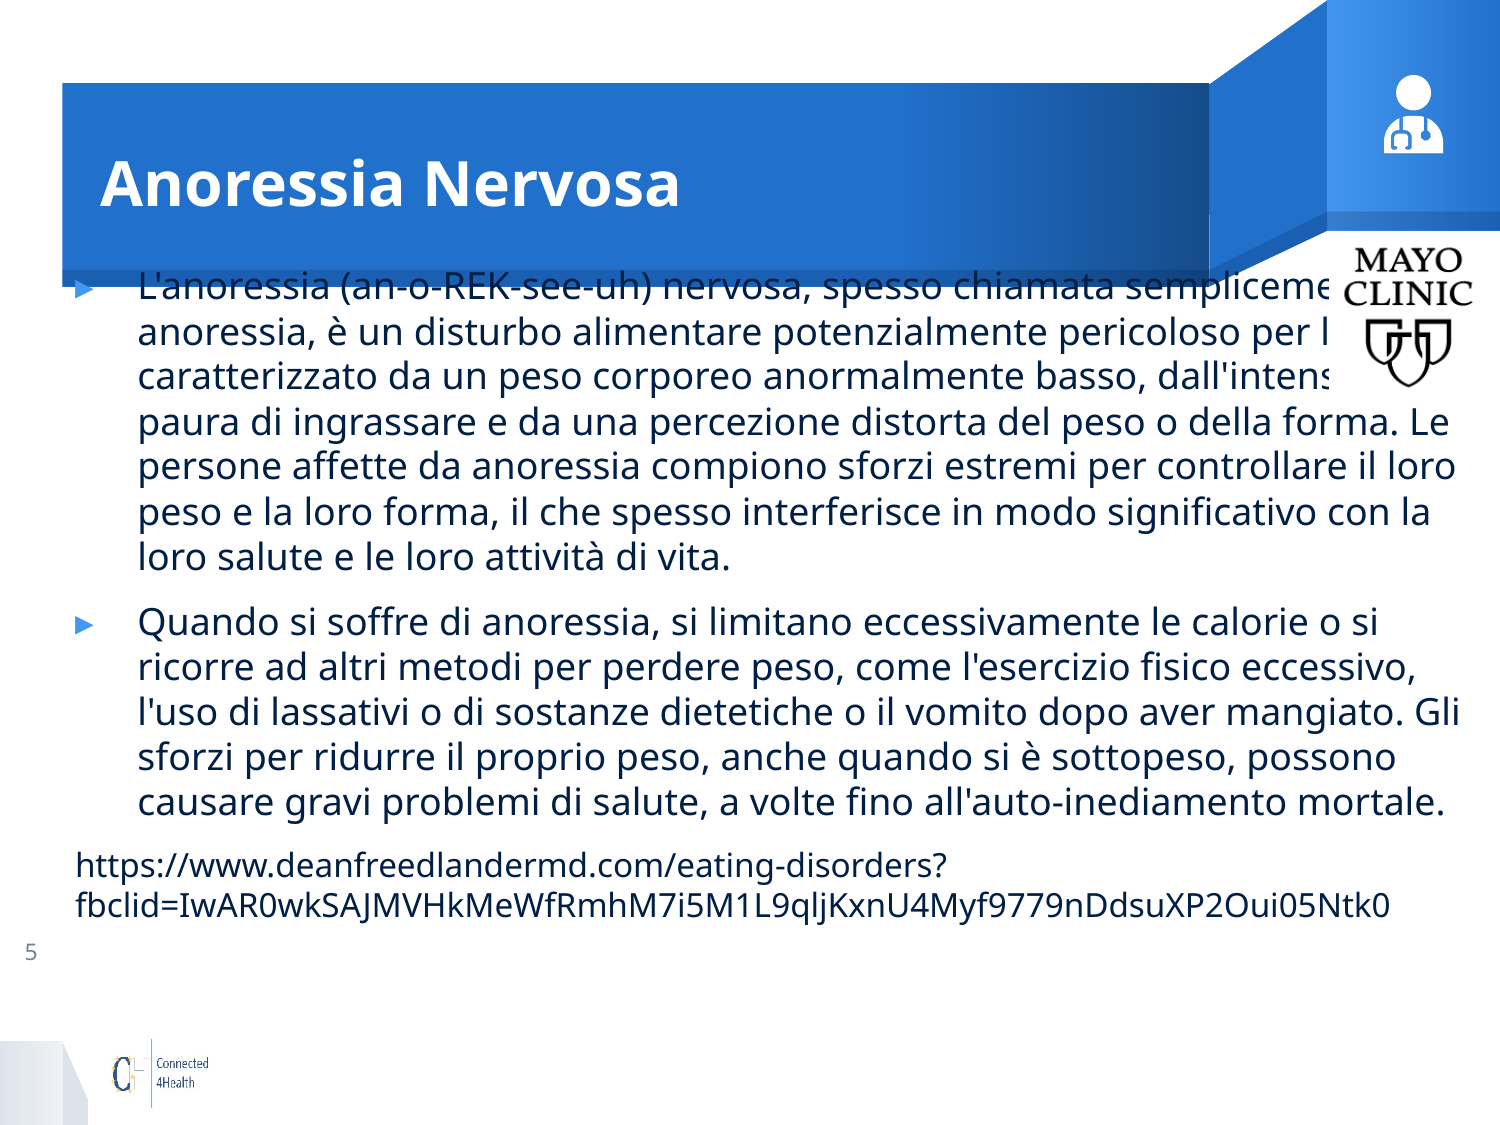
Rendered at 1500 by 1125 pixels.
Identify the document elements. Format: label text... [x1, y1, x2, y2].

list L'anoressia (an-o-REK-see-uh) nervosa, spesso chiamata semplicemente anoressia, è un disturbo alimentare potenzialmente pericoloso per la vita, caratterizzato da un peso corporeo anormalmente basso, dall'intensa paura di ingrassare e da una percezione distorta del peso o della forma. Le persone affette da anoressia compiono sforzi estremi per controllare il loro peso e la loro forma, il che spesso interferisce in modo significativo con la loro salute e le loro attività di vita. Quando si soffre di anoressia, si limitano eccessivamente le calorie o si ricorre ad altri metodi per perdere peso, come l'esercizio fisico eccessivo, l'uso di lassativi o di sostanze dietetiche o il vomito dopo aver mangiato. Gli sforzi per ridurre il proprio peso, anche quando si è sottopeso, possono causare gravi problemi di salute, a volte fino all'auto-inediamento mortale. https://www.deanfreedlandermd.com/eating-disorders?fbclid=IwAR0wkSAJMVHkMeWfRmhM7i5M1L9qljKxnU4Myf9779nDdsuXP2Oui05Ntk0 [62, 262, 1469, 954]
picture [1329, 237, 1486, 401]
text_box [1383, 74, 1444, 154]
title Anoressia Nervosa [100, 85, 1210, 287]
picture [88, 1026, 220, 1125]
slide_number 5 [0, 921, 63, 986]
